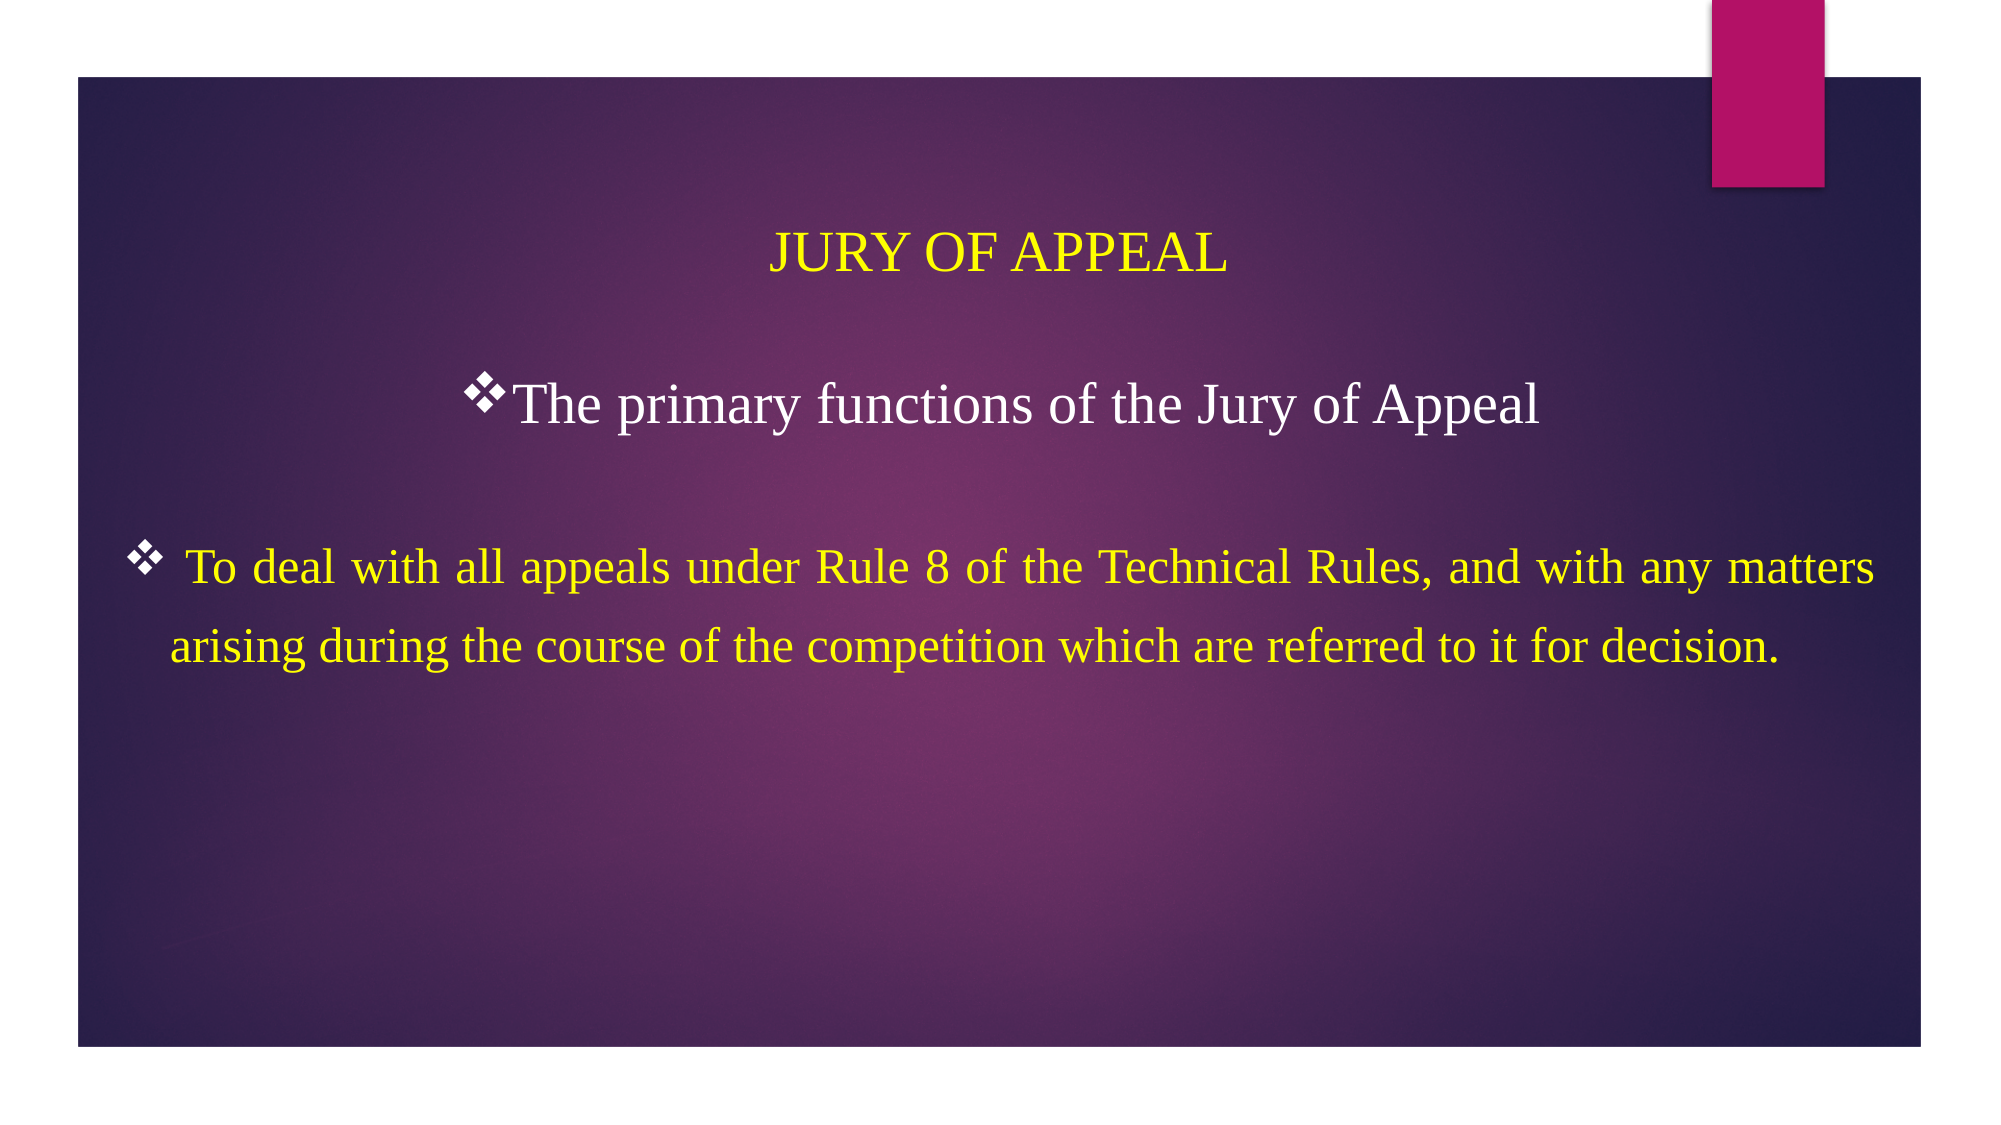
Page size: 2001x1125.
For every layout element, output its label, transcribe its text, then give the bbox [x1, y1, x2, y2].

text_box JURY OF APPEAL The primary functions of the Jury of Appeal To deal with all appeals under Rule 8 of the Technical Rules, and with any matters arising during the course of the competition which are referred to it for decision. [108, 125, 1892, 746]
